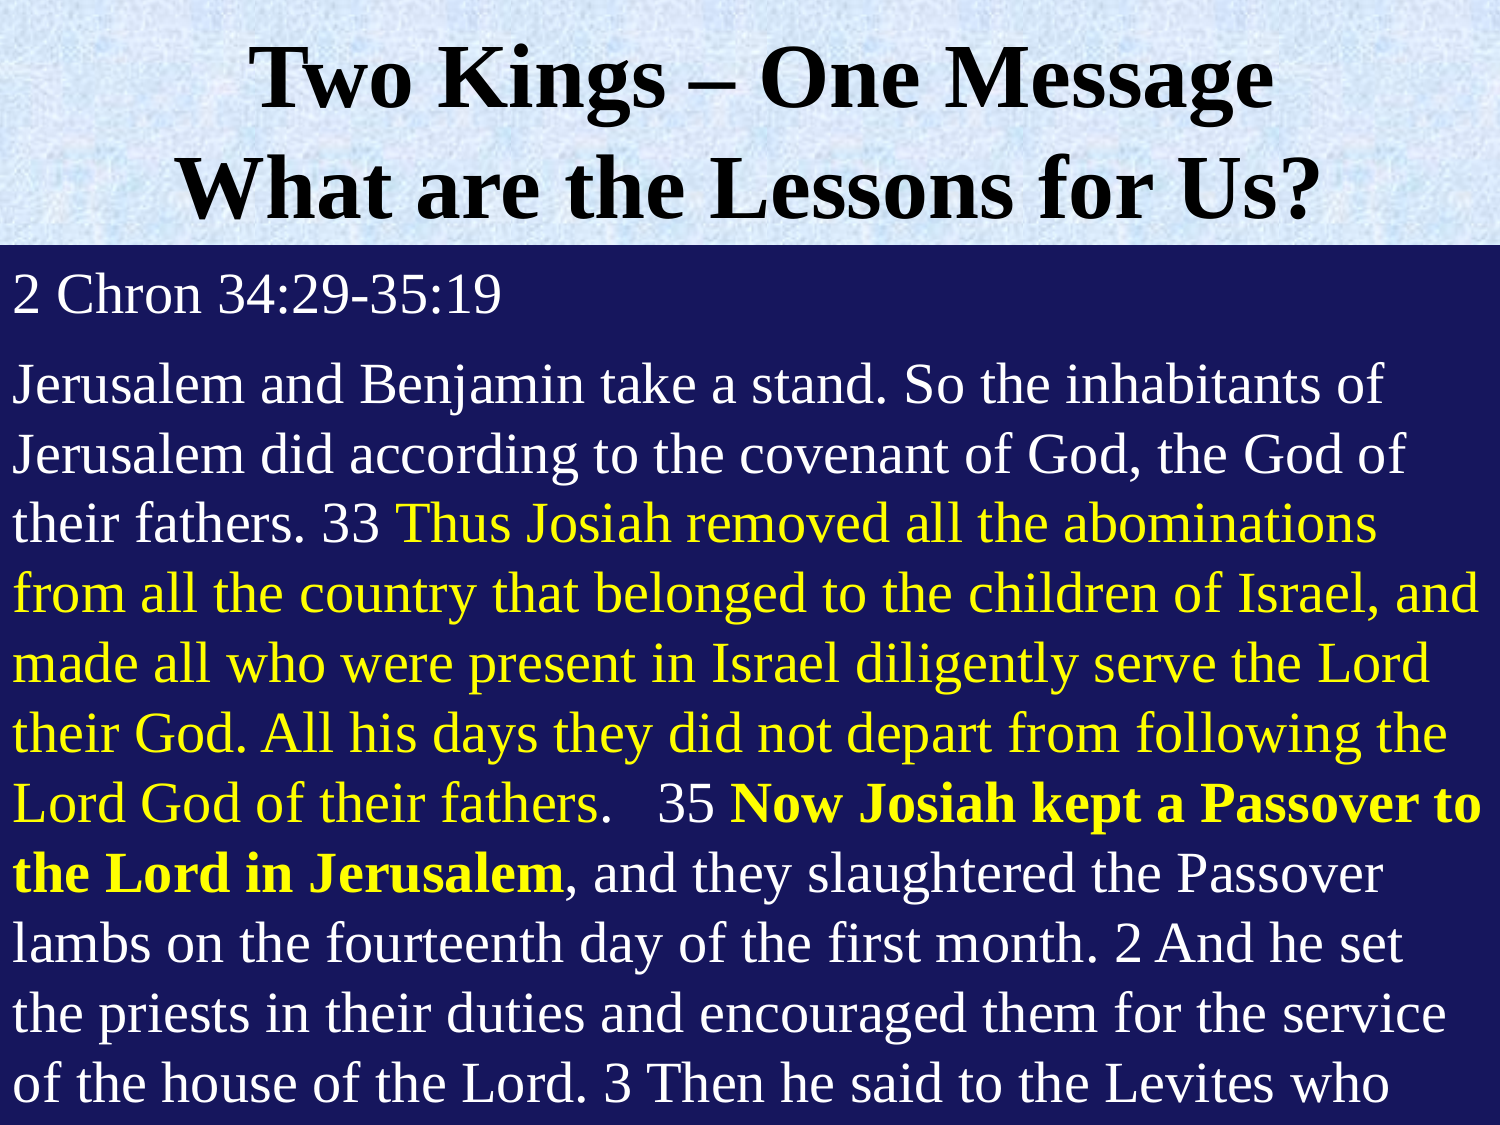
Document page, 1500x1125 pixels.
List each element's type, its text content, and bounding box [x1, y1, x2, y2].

text_box 2 Chron 34:29-35:19 Jerusalem and Benjamin take a stand. So the inhabitants of Jerusalem did according to the covenant of God, the God of their fathers. 33 Thus Josiah removed all the abominations from all the country that belonged to the children of Israel, and made all who were present in Israel diligently serve the Lord their God. All his days they did not depart from following the Lord God of their fathers. 35 Now Josiah kept a Passover to the Lord in Jerusalem, and they slaughtered the Passover lambs on the fourteenth day of the first month. 2 And he set the priests in their duties and encouraged them for the service of the house of the Lord. 3 Then he said to the Levites who taught all Israel, who were holy to the Lord: "Put the holy ark in the house which Solomon the son of David, king of Israel, built. It shall no longer be a burden on your shoulders. Now serve the Lord your God and His people Israel. 4 Prepare yourselves according to your fathers' houses, according to your divisions, following the written instruction of David king of Israel and the written instruction of Solomon his son. 5 And stand in the holy place according to the divisions of the fathers' houses of your brethren the lay people, and according to the division of the father's house of the Levites. 6 So slaughter the Passover offerings, consecrate yourselves, and prepare them for your brethren, that they may do according to the word of the Lord by the hand of Moses." 7 Then Josiah gave the lay people lambs and young goats from the flock, all for Passover offerings for all who were present, to the number of thirty thousand, as well as three thousand cattle; these were from the king's possessions. 8 And his leaders gave willingly to the people, to the priests, and to the Levites. Hilkiah, Zechariah, and Jehiel, rulers of the house of God, gave to the priests for the Passover offerings two thousand six hundred from the flock, and three hundred cattle. 9 Also Conaniah, his brothers Shemaiah and Nethanel, and Hashabiah and Jeiel and Jozabad, chief of the Levites, gave to the Levites for Passover offerings five thousand from the flock and five hundred cattle. 10 So the service was prepared, and the priests stood in their places, and the Levites in their divisions, according to the king's command. 11 And they slaughtered the Passover offerings; and the priests sprinkled the blood with their hands, while the Levites skinned the animals. 12 Then they removed the burnt offerings that they might give them to the divisions of the fathers' houses of the lay people, to offer to the Lord, as it is written in the Book of Moses. And so they did with the cattle. 13 Also they roasted the Passover offerings with fire according to the ordinance; but the other holy offerings they boiled in pots, in caldrons, and in pans, and divided them quickly among all the lay people. 14 Then afterward they prepared portions for themselves and for the priests, because the priests, the sons of Aaron, were busy in offering burnt offerings and fat until night; therefore the Levites prepared portions for themselves and for the priests, the sons of Aaron. 15 And the singers, the sons of Asaph, were in their places, according to the command of David, Asaph, Heman, and Jeduthun the king's seer. Also the gatekeepers were at each gate; they did not have to leave their position, because their brethren the Levites prepared portions for them. 16 So all the service of the Lord was prepared the same day, to keep the Passover and to offer burnt offerings on the altar of the Lord, according to the command of King Josiah. 17 And the children of Israel who were present kept the Passover at that time, and the Feast of Unleavened Bread for seven days. 18 There had been no Passover kept in Israel like that since the days of Samuel the prophet; and none of the kings of Israel had kept such a Passover as Josiah kept, with the priests and the Levites, all Judah and Israel who were present, and the inhabitants of Jerusalem. 19 In the eighteenth year of the reign of Josiah this Passover was kept. NKJV [0, 247, 1499, 1125]
text_box Two Kings – One Message What are the Lessons for Us? [0, 0, 1500, 245]
